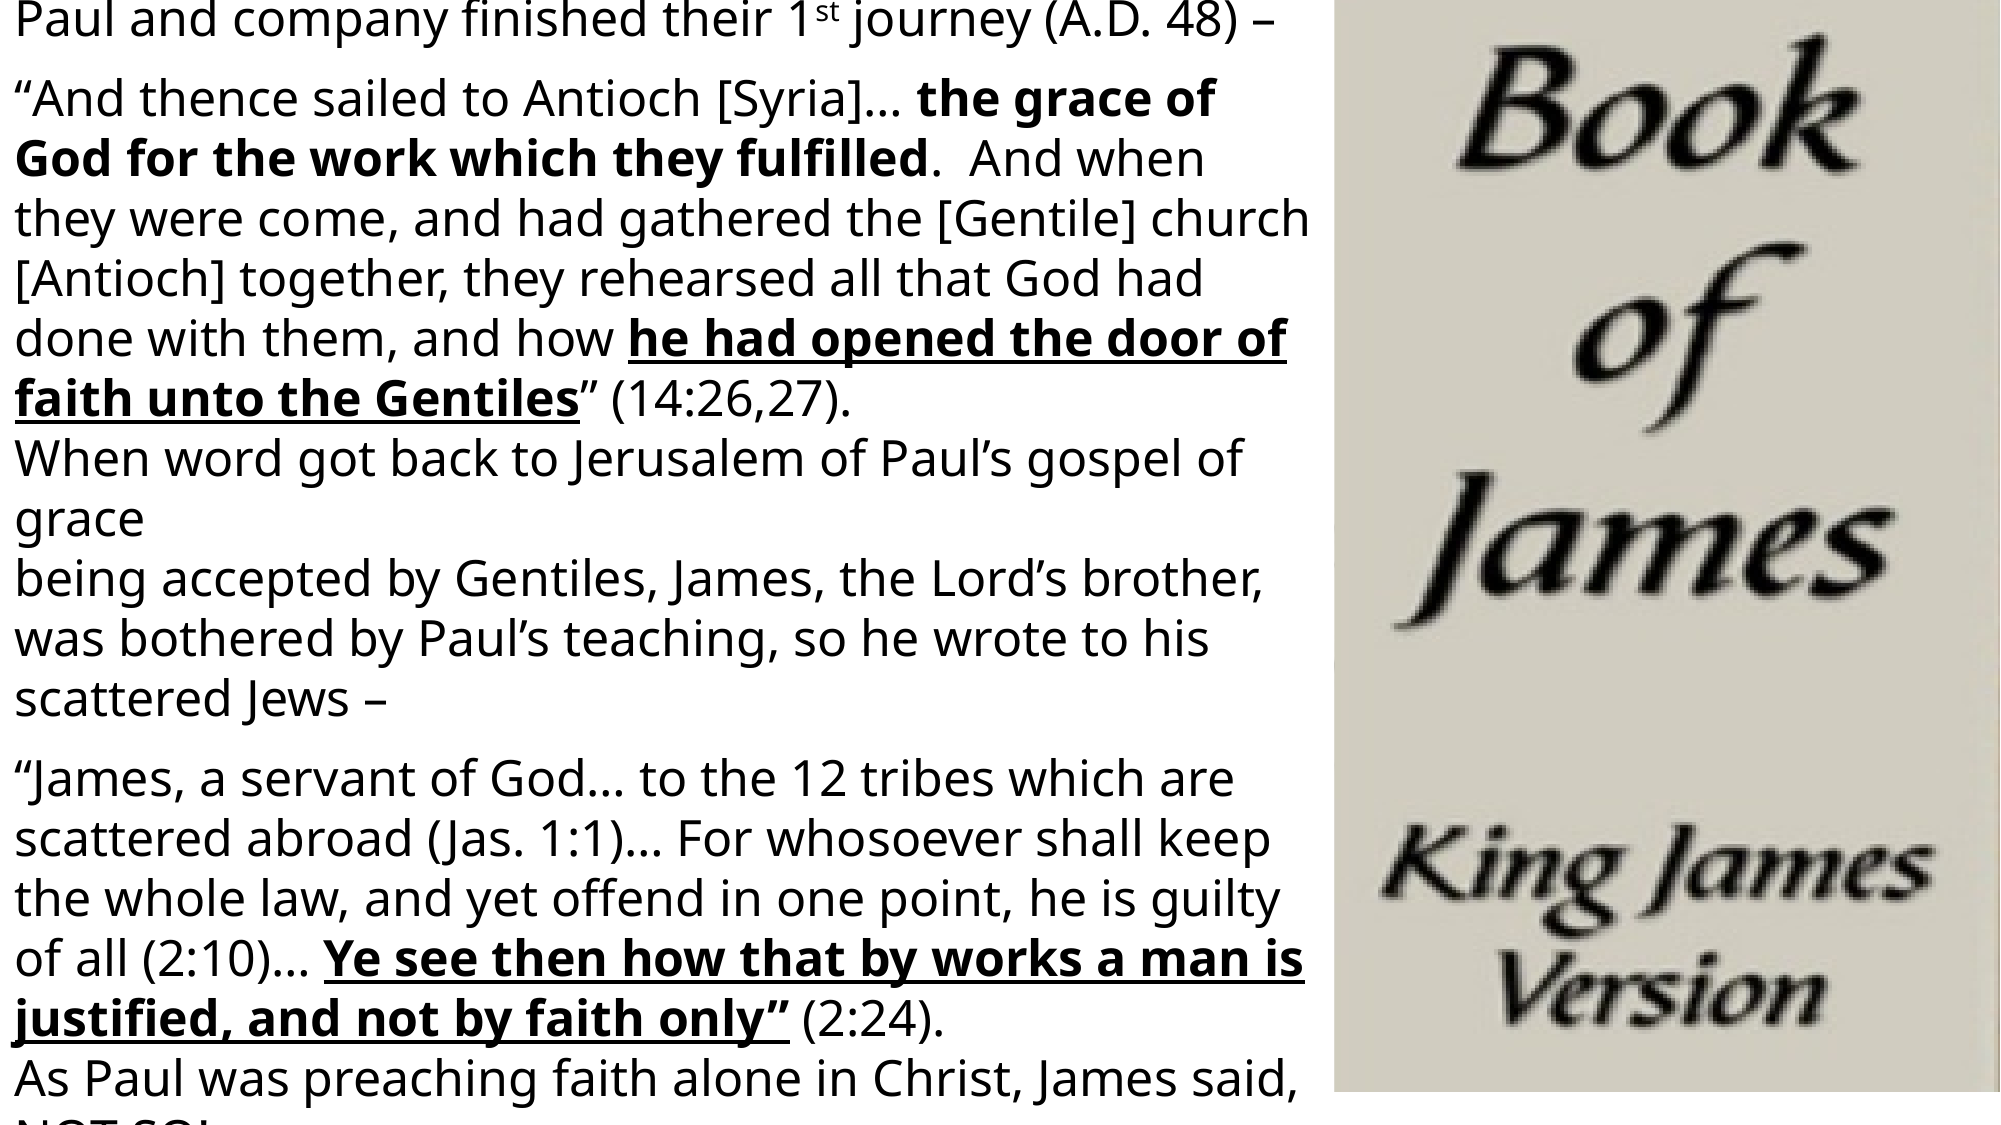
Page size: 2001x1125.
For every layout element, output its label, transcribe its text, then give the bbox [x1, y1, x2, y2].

text_box Paul and company finished their 1st journey (A.D. 48) – “And thence sailed to Antioch [Syria]… the grace of God for the work which they fulfilled. And when they were come, and had gathered the [Gentile] church [Antioch] together, they rehearsed all that God had done with them, and how he had opened the door of faith unto the Gentiles” (14:26,27). When word got back to Jerusalem of Paul’s gospel of grace being accepted by Gentiles, James, the Lord’s brother, was bothered by Paul’s teaching, so he wrote to his scattered Jews – “James, a servant of God… to the 12 tribes which are scattered abroad (Jas. 1:1)… For whosoever shall keep the whole law, and yet offend in one point, he is guilty of all (2:10)… Ye see then how that by works a man is justified, and not by faith only” (2:24). As Paul was preaching faith alone in Christ, James said, NOT SO! WE JEWS ARE STILL UNDER THE LAW, AND WE MUST KEEP IT! Who’s right? BOTH!! How can both be right? Because there was an overlapping of God’s 2-programs at that time. How could it be settled? God arranged for a council of the 2-parties. [0, 0, 1335, 1125]
picture [1334, 0, 2000, 1092]
